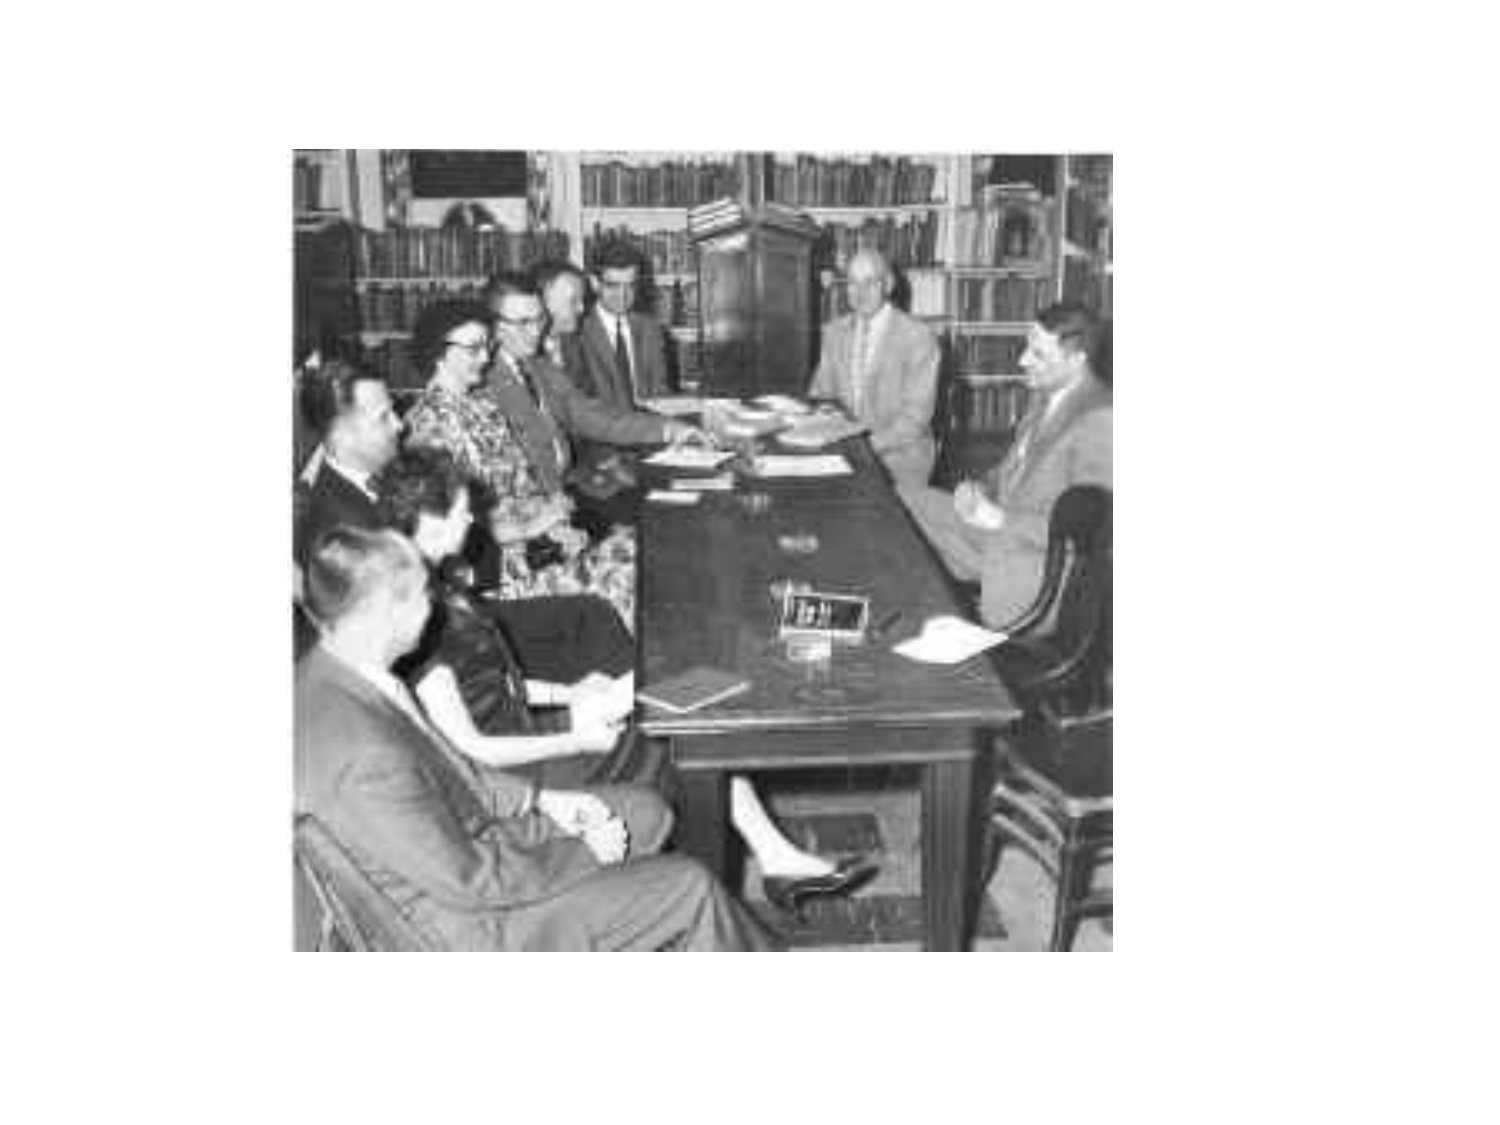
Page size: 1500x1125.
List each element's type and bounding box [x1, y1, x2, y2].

picture [287, 149, 1113, 952]
